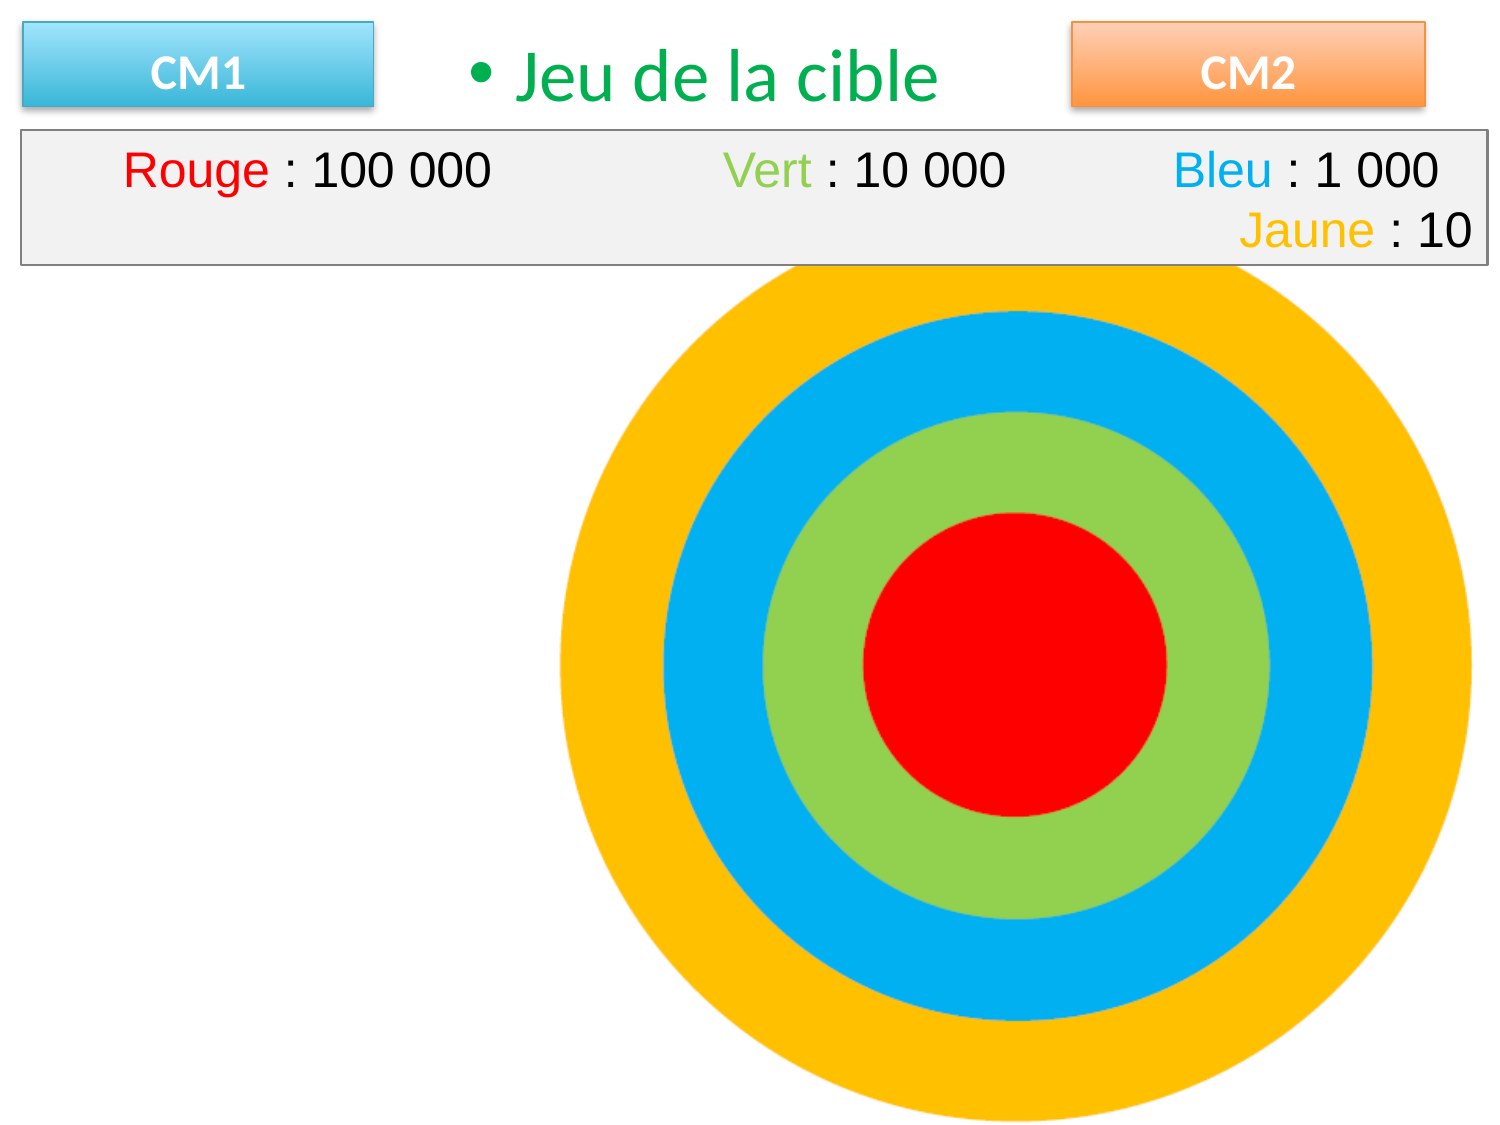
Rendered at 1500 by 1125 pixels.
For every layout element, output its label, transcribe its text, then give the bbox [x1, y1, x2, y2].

text_box Rouge : 100 000 Vert : 10 000 Bleu : 1 000 Jaune : 10 [21, 129, 1488, 265]
text_box CM2 [1071, 21, 1426, 107]
text_box CM1 [22, 21, 373, 107]
text_box Jeu de la cible [373, 19, 1036, 125]
picture [549, 199, 1479, 1125]
